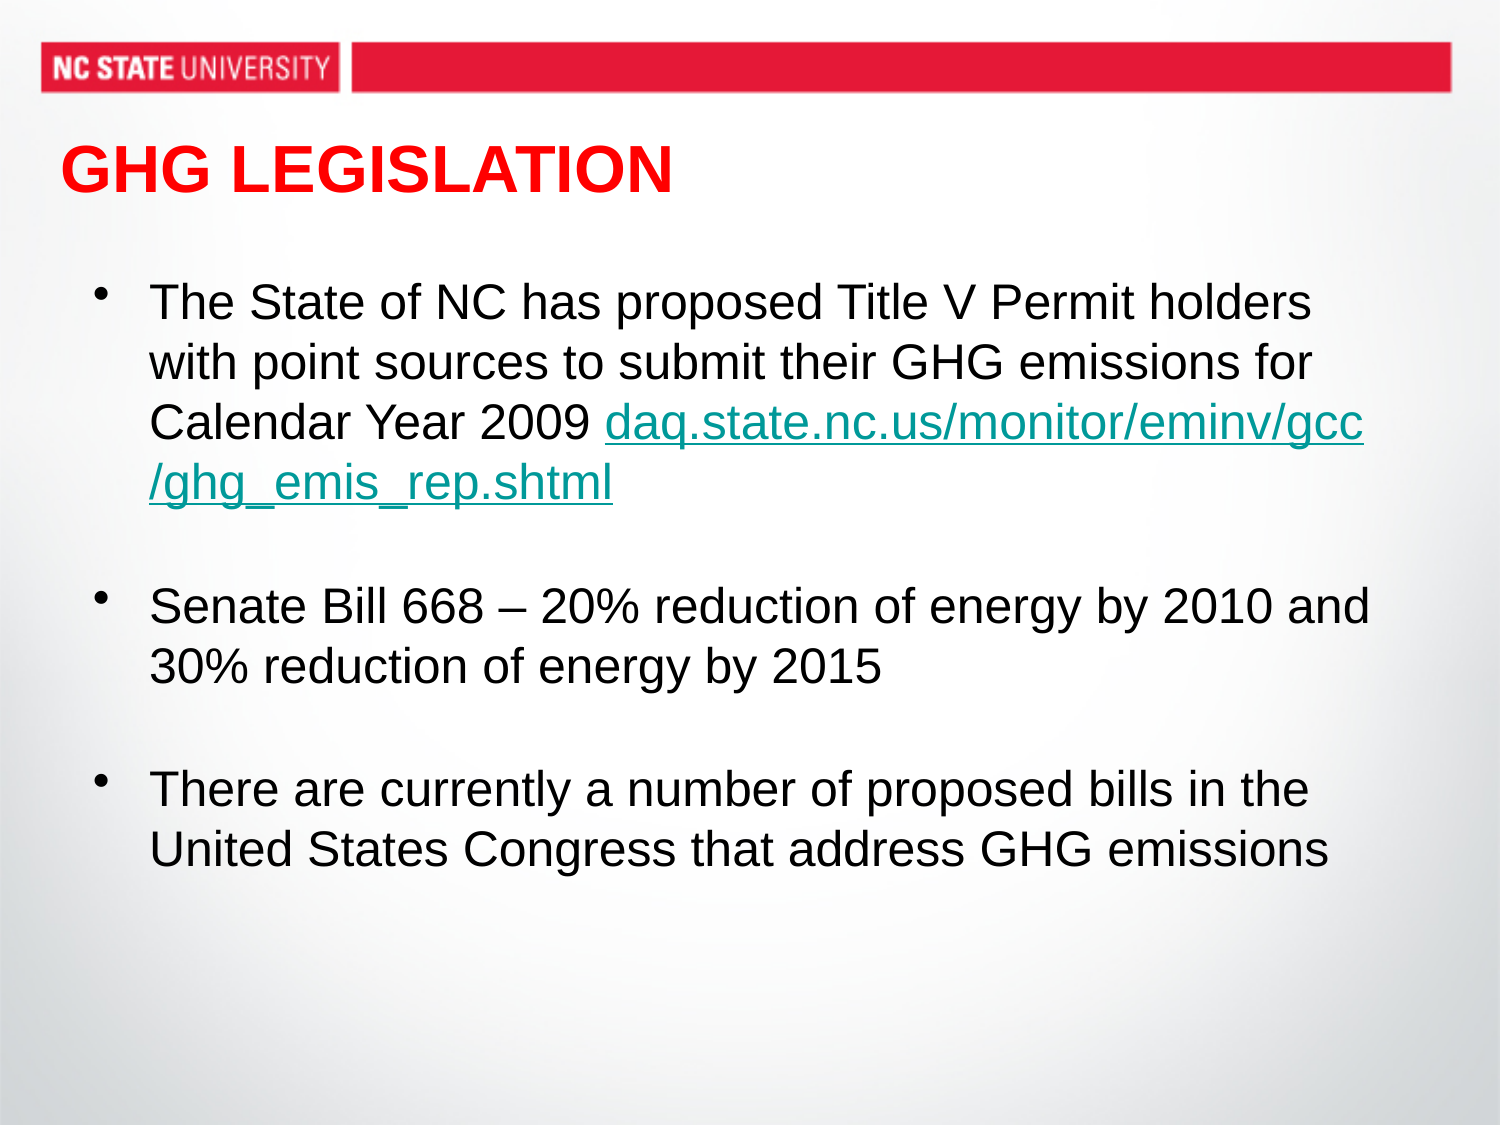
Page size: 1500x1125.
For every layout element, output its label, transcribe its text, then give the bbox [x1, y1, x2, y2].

picture [0, 0, 1500, 1125]
list The State of NC has proposed Title V Permit holders with point sources to submit their GHG emissions for Calendar Year 2009 daq.state.nc.us/monitor/eminv/gcc/ghg_emis_rep.shtml Senate Bill 668 – 20% reduction of energy by 2010 and 30% reduction of energy by 2015 There are currently a number of proposed bills in the United States Congress that address GHG emissions [77, 185, 1391, 1029]
title GHG LEGISLATION [45, 97, 1088, 236]
